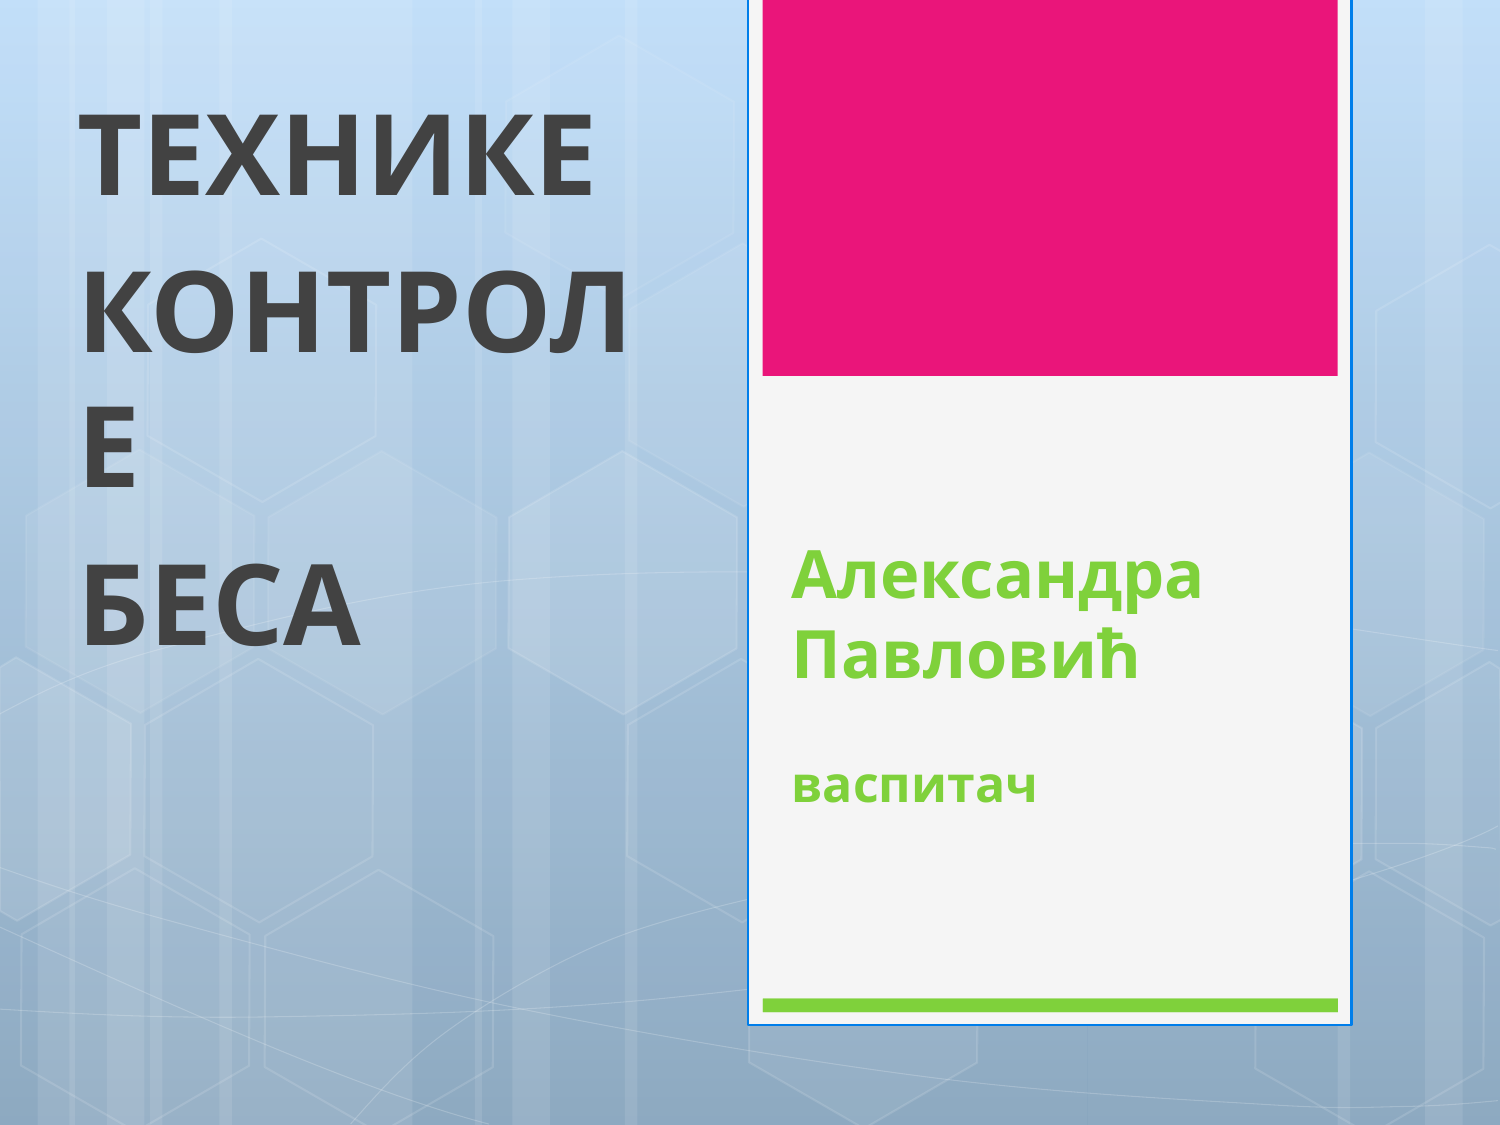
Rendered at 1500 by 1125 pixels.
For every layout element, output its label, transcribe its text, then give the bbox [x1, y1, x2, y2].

subtitle ТЕХНИКЕ КОНТРОЛЕ БЕСА [62, 75, 688, 1013]
title Александра Павловић васпитач [776, 444, 1320, 900]
